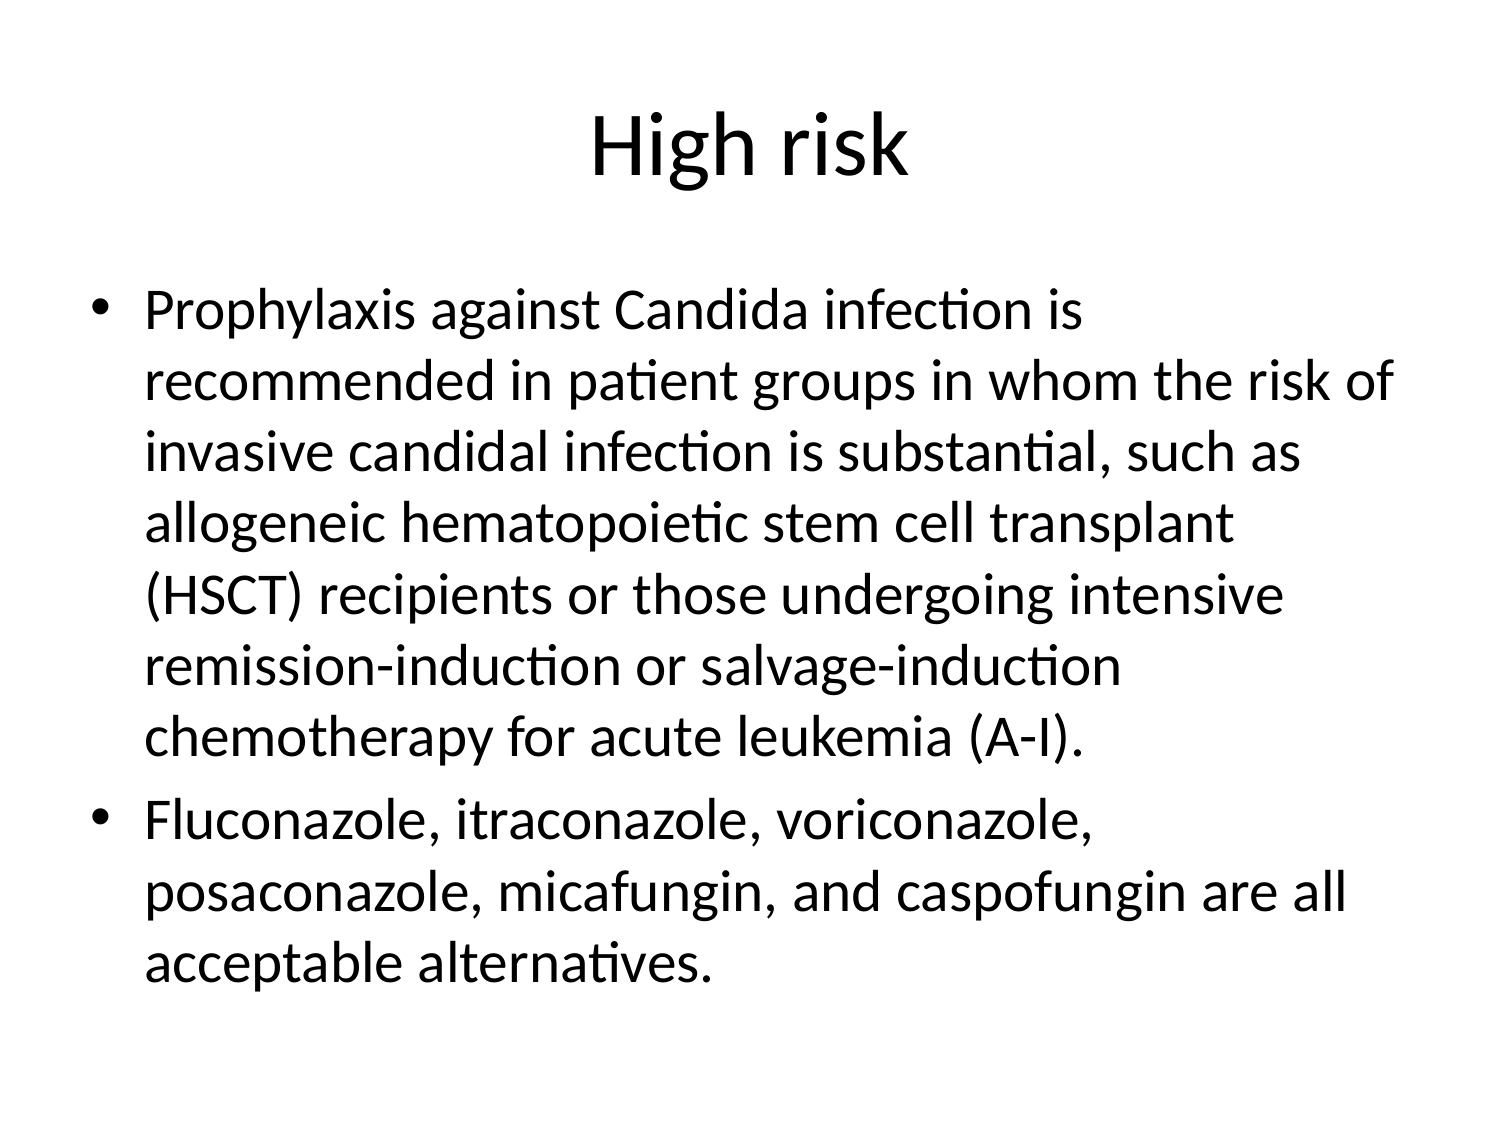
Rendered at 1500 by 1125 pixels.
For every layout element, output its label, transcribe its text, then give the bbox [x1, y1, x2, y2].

list Prophylaxis against Candida infection is recommended in patient groups in whom the risk of invasive candidal infection is substantial, such as allogeneic hematopoietic stem cell transplant (HSCT) recipients or those undergoing intensive remission-induction or salvage-induction chemotherapy for acute leukemia (A-I). Fluconazole, itraconazole, voriconazole, posaconazole, micafungin, and caspofungin are all acceptable alternatives. [75, 262, 1425, 1005]
title High risk [75, 45, 1425, 233]
